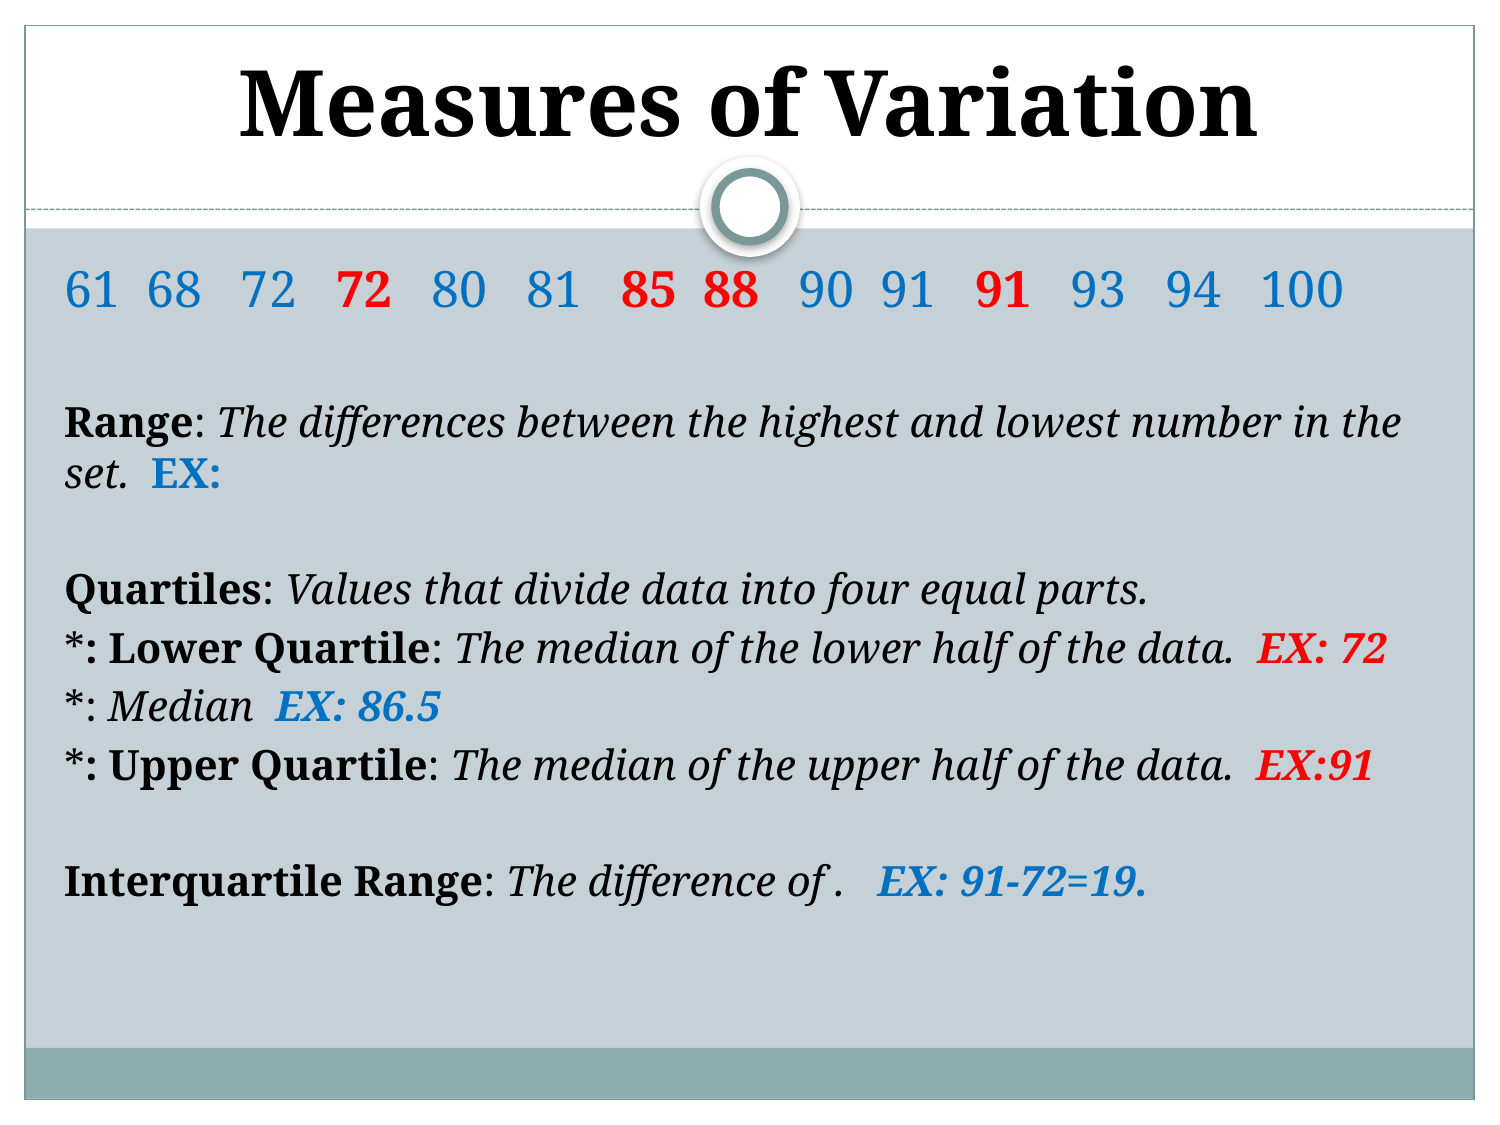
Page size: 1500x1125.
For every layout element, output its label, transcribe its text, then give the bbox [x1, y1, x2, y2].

title Measures of Variation [49, 37, 1450, 162]
